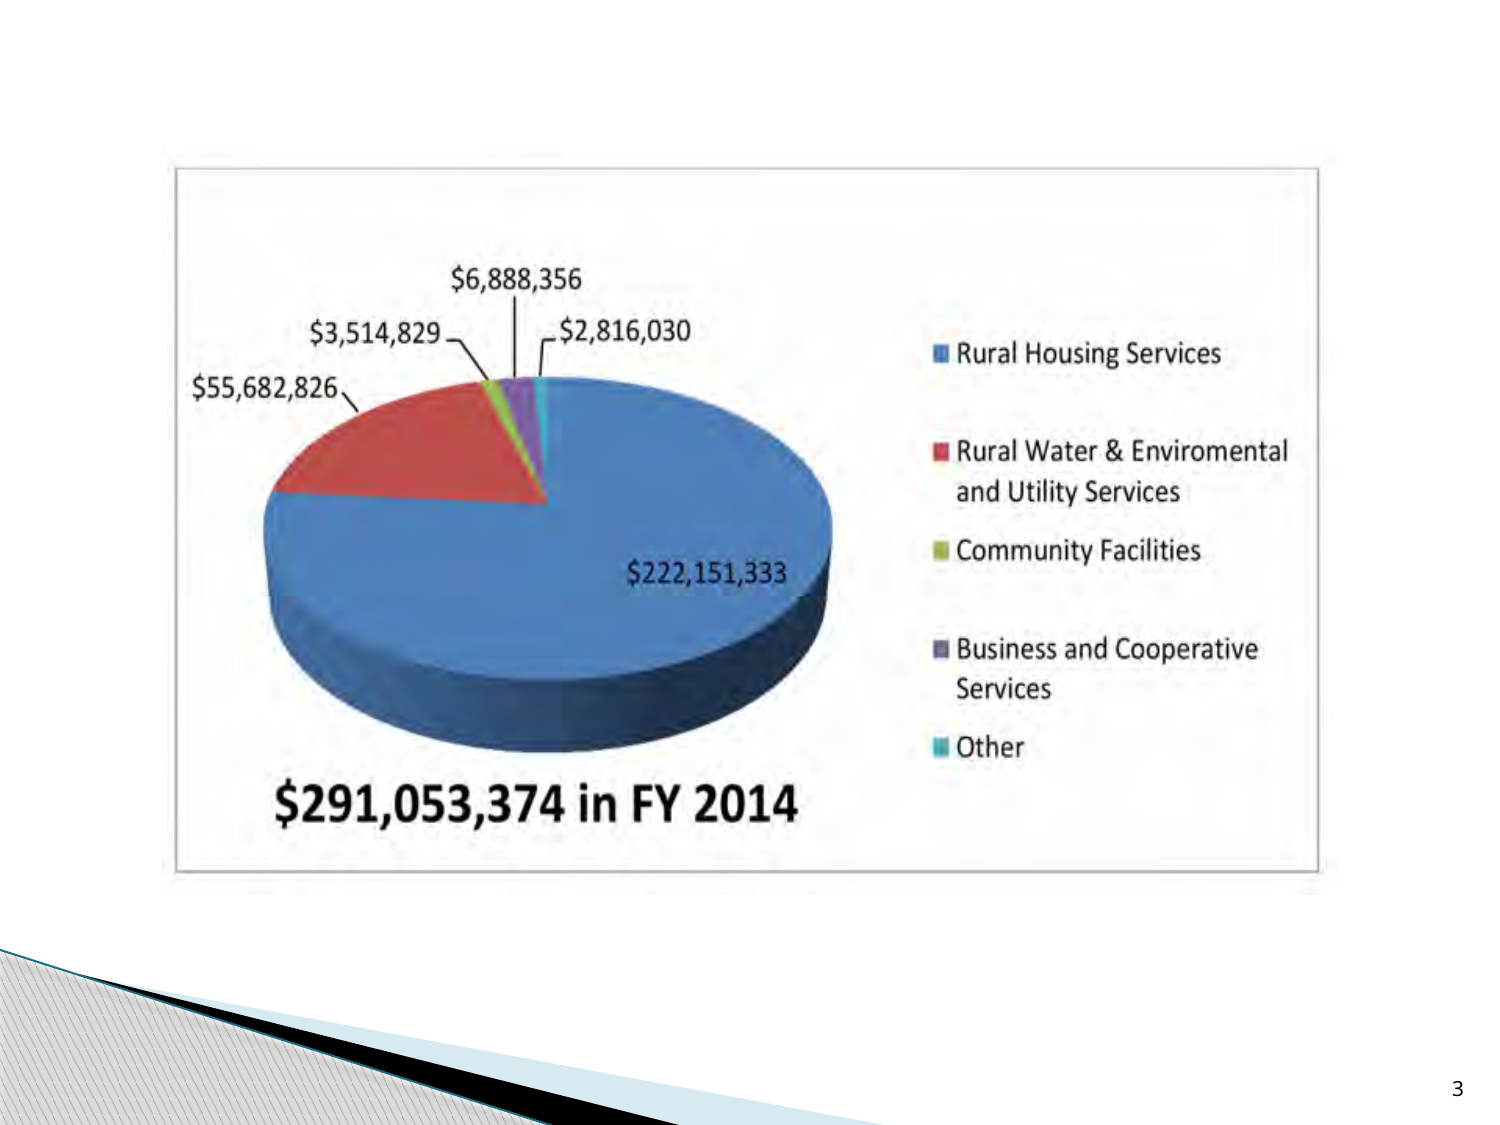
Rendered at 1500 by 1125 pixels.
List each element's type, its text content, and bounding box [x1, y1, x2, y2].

picture [162, 149, 1338, 895]
slide_number 3 [1418, 1051, 1479, 1112]
